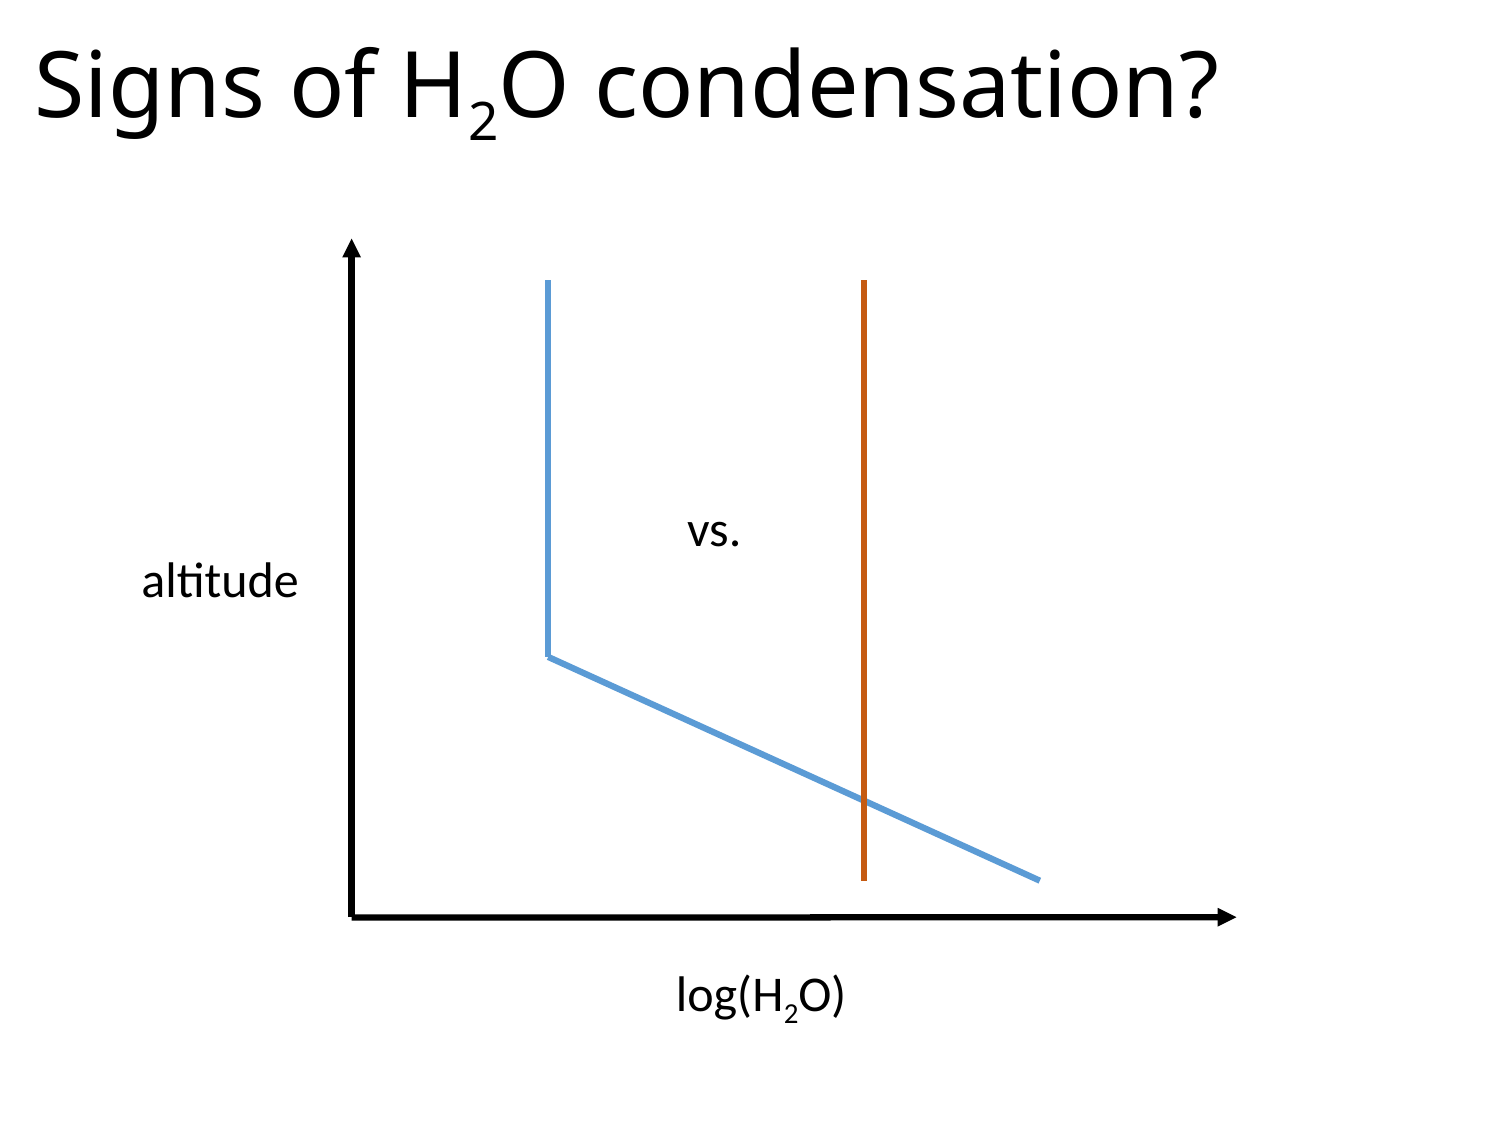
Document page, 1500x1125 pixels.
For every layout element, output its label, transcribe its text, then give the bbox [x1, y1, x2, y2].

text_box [548, 656, 863, 881]
title Signs of H2O condensation? [19, 0, 1314, 193]
text_box altitude [126, 539, 314, 615]
text_box vs. [672, 488, 757, 564]
text_box log(H2O) [661, 954, 862, 1038]
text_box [864, 656, 1040, 881]
